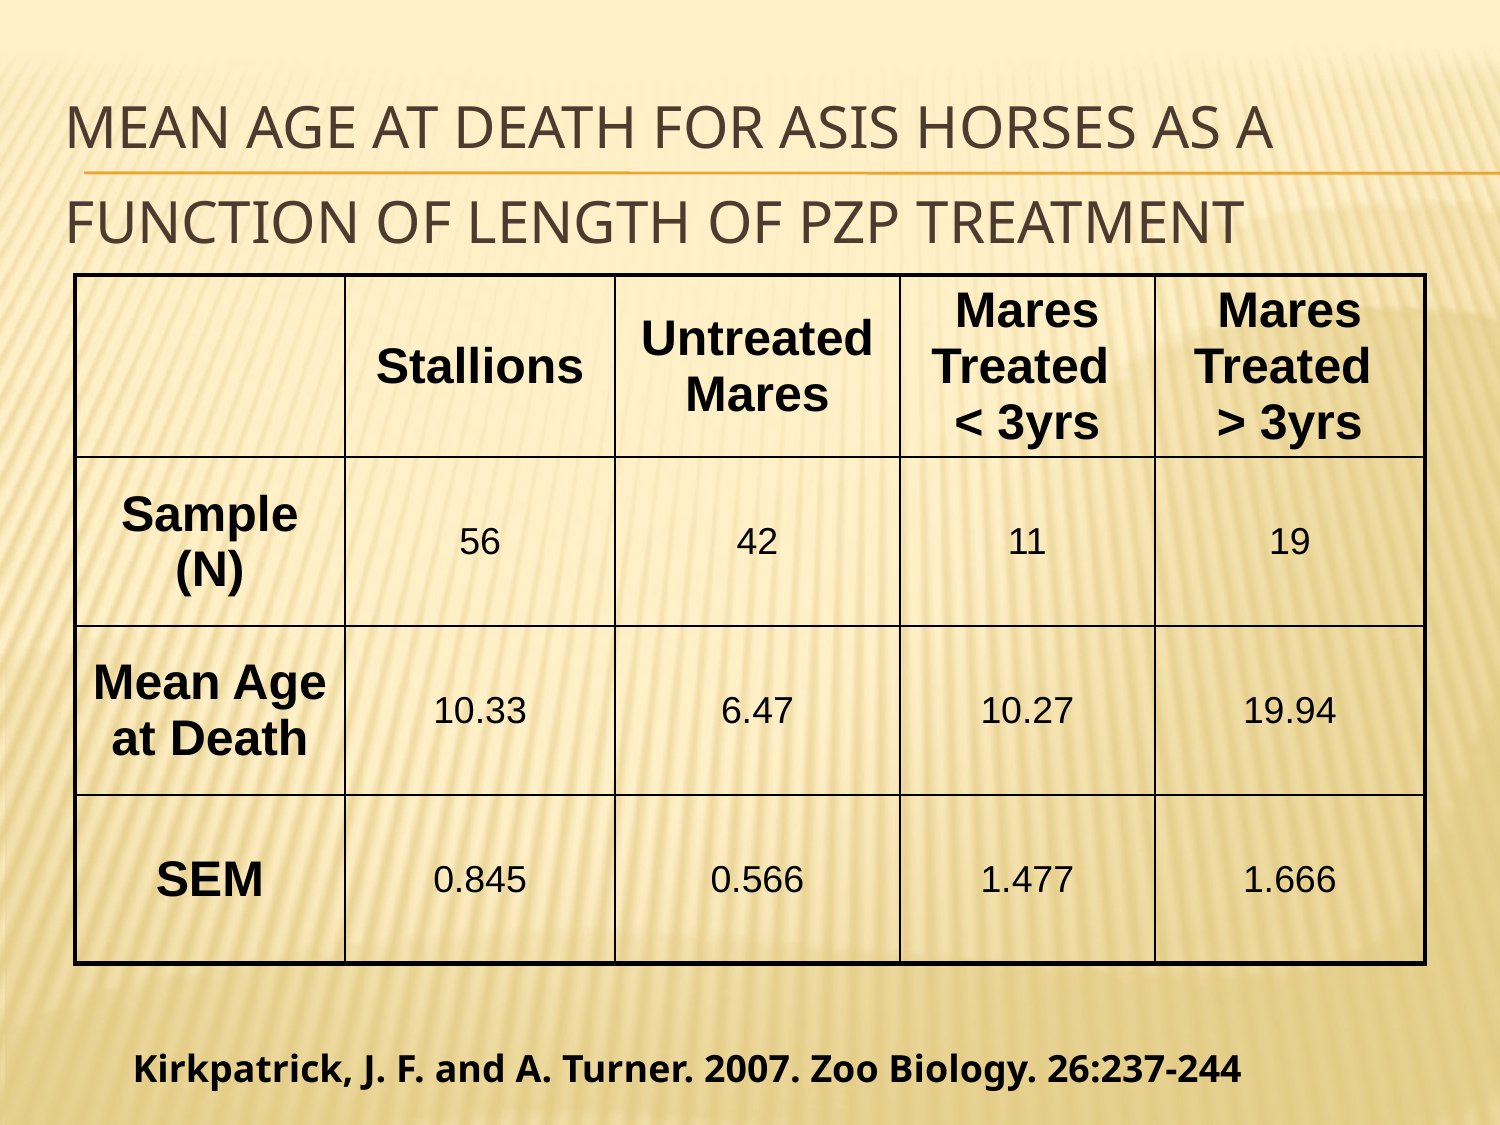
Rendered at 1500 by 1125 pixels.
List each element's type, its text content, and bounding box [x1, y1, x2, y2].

table_cell 0.566 [616, 796, 899, 961]
table_header Mares Treated > 3yrs [1156, 277, 1423, 456]
table_header Untreated Mares [616, 277, 899, 456]
table_cell 1.666 [1156, 796, 1423, 961]
table_header [77, 277, 344, 456]
table_cell 10.27 [901, 627, 1154, 794]
table_cell 10.33 [346, 627, 614, 794]
table_cell Mean Age at Death [77, 627, 344, 794]
table_cell 56 [346, 458, 614, 625]
table_cell 42 [616, 458, 899, 625]
table_header Stallions [346, 277, 614, 456]
table_cell 6.47 [616, 627, 899, 794]
table_cell 11 [901, 458, 1154, 625]
table_cell 19 [1156, 458, 1423, 625]
table_cell SEM [77, 796, 344, 961]
title MEAN AGE AT DEATH FOR ASIS HORSES AS A FUNCTION OF LENGTH OF PZP TREATMENT [50, 62, 1450, 288]
table_cell 0.845 [346, 796, 614, 961]
table_header Mares Treated < 3yrs [901, 277, 1154, 456]
table_cell 19.94 [1156, 627, 1423, 794]
text_box Kirkpatrick, J. F. and A. Turner. 2007. Zoo Biology. 26:237-244 [117, 1037, 1268, 1098]
table_cell Sample (N) [77, 458, 344, 625]
table_cell 1.477 [901, 796, 1154, 961]
